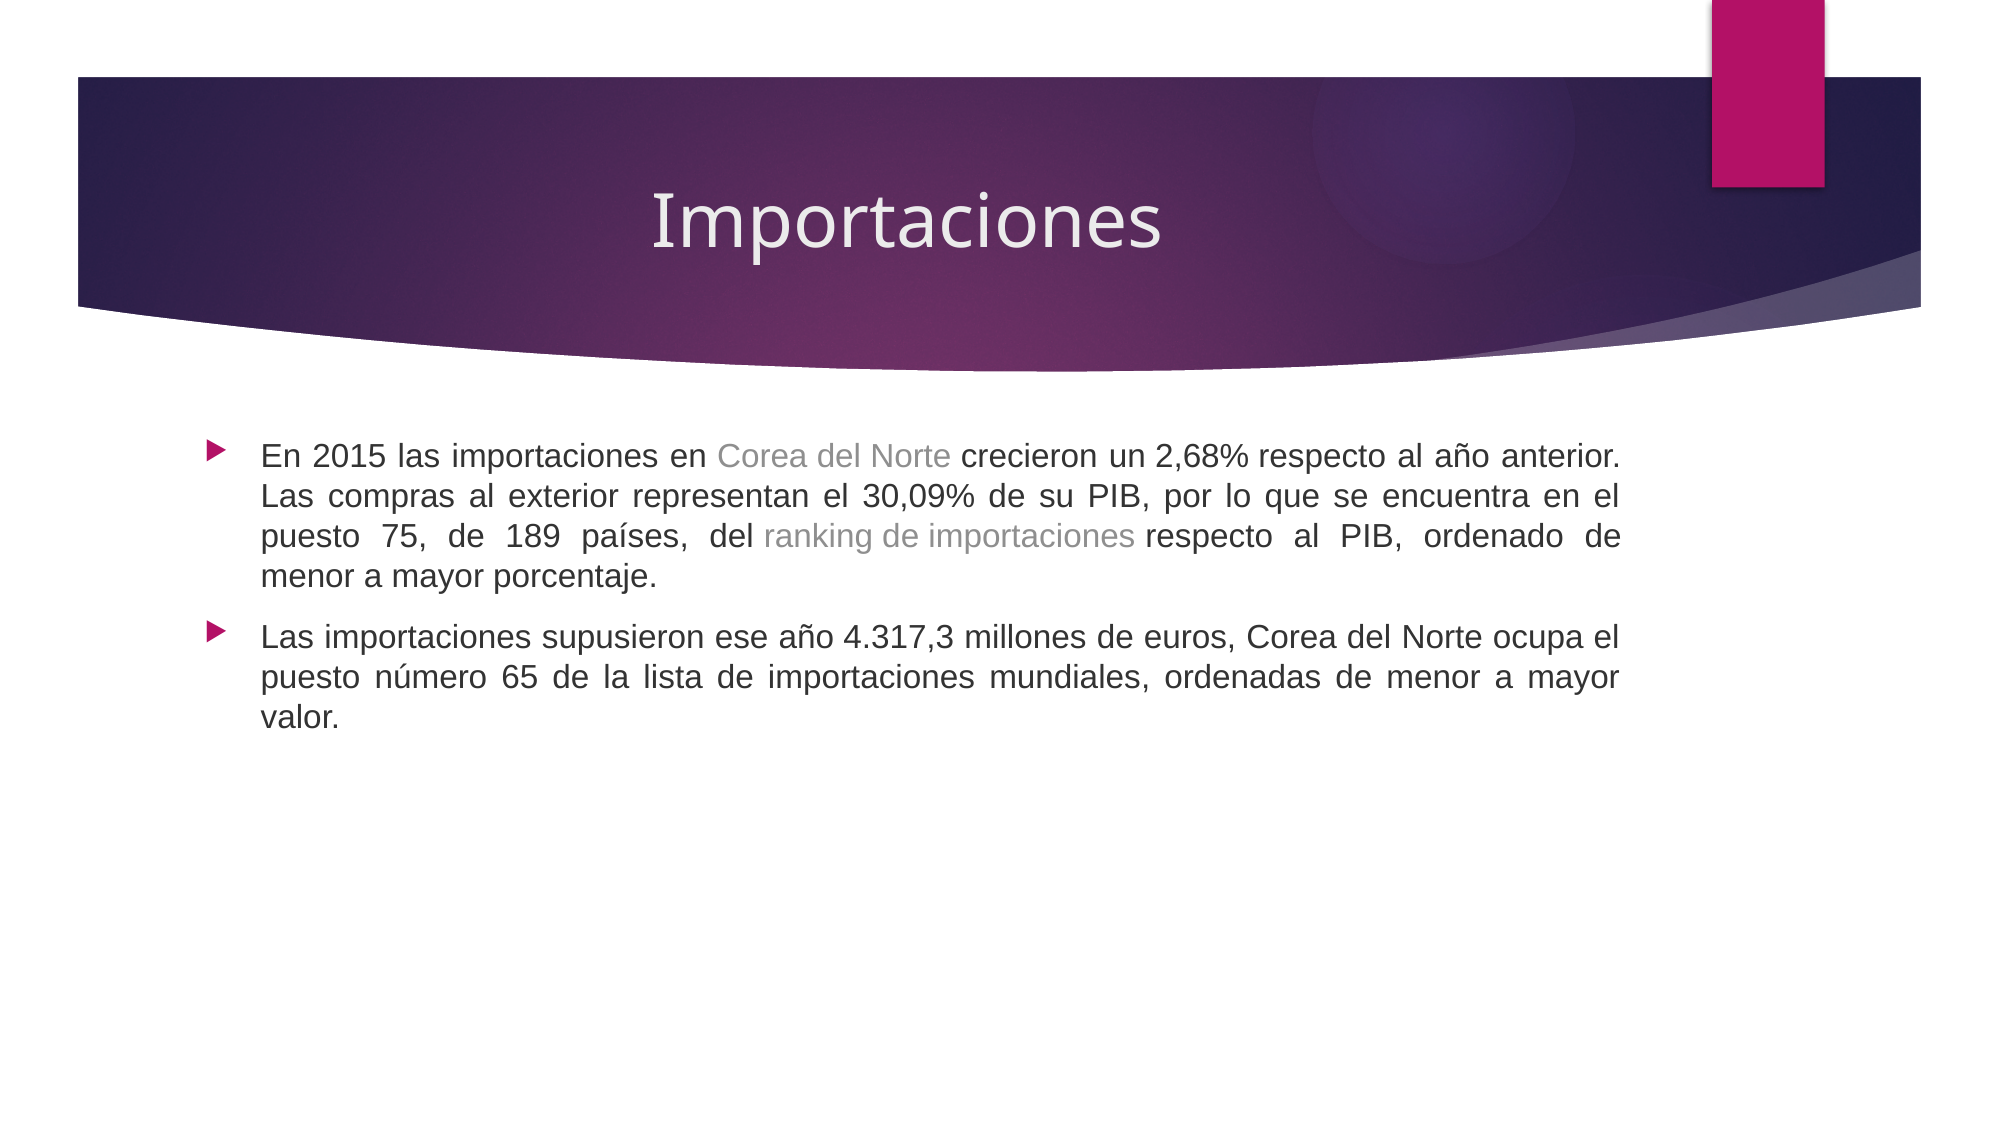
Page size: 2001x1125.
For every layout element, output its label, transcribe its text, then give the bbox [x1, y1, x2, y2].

list En 2015 las importaciones en Corea del Norte crecieron un 2,68% respecto al año anterior. Las compras al exterior representan el 30,09% de su PIB, por lo que se encuentra en el puesto 75, de 189 países, del ranking de importaciones respecto al PIB, ordenado de menor a mayor porcentaje. Las importaciones supusieron ese año 4.317,3 millones de euros, Corea del Norte ocupa el puesto número 65 de la lista de importaciones mundiales, ordenadas de menor a mayor valor. [189, 427, 1638, 988]
title Importaciones [189, 159, 1627, 276]
